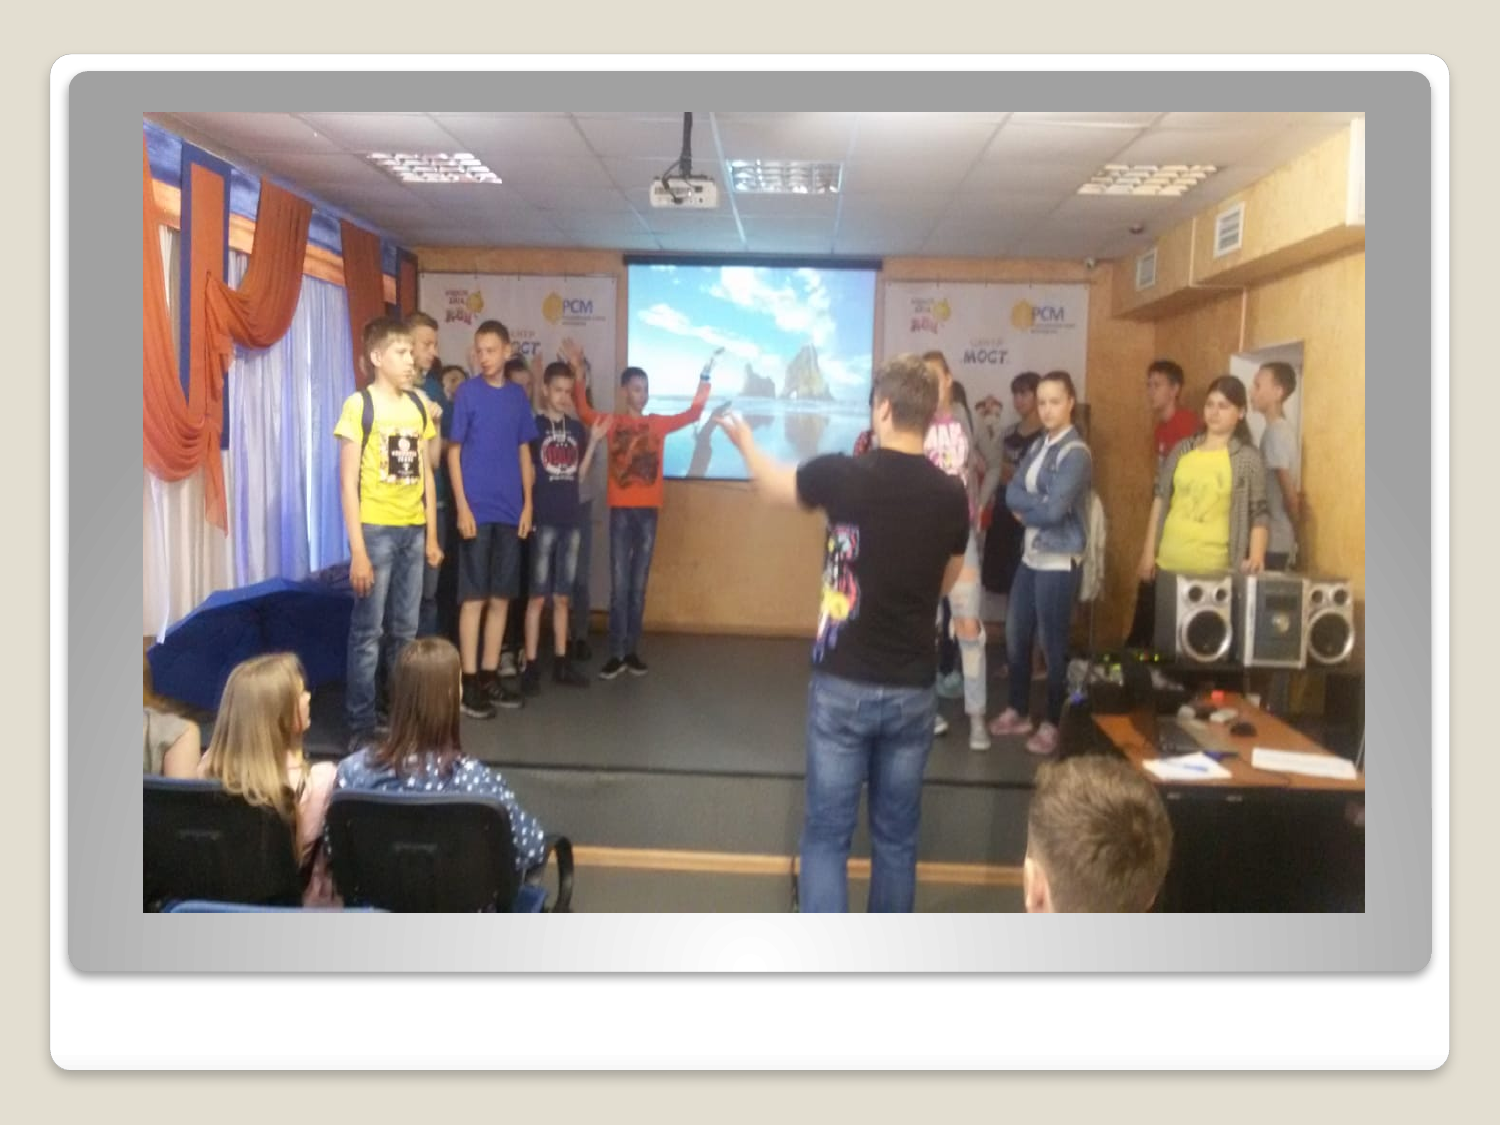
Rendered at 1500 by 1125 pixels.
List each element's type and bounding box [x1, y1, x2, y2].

list [142, 112, 1365, 913]
